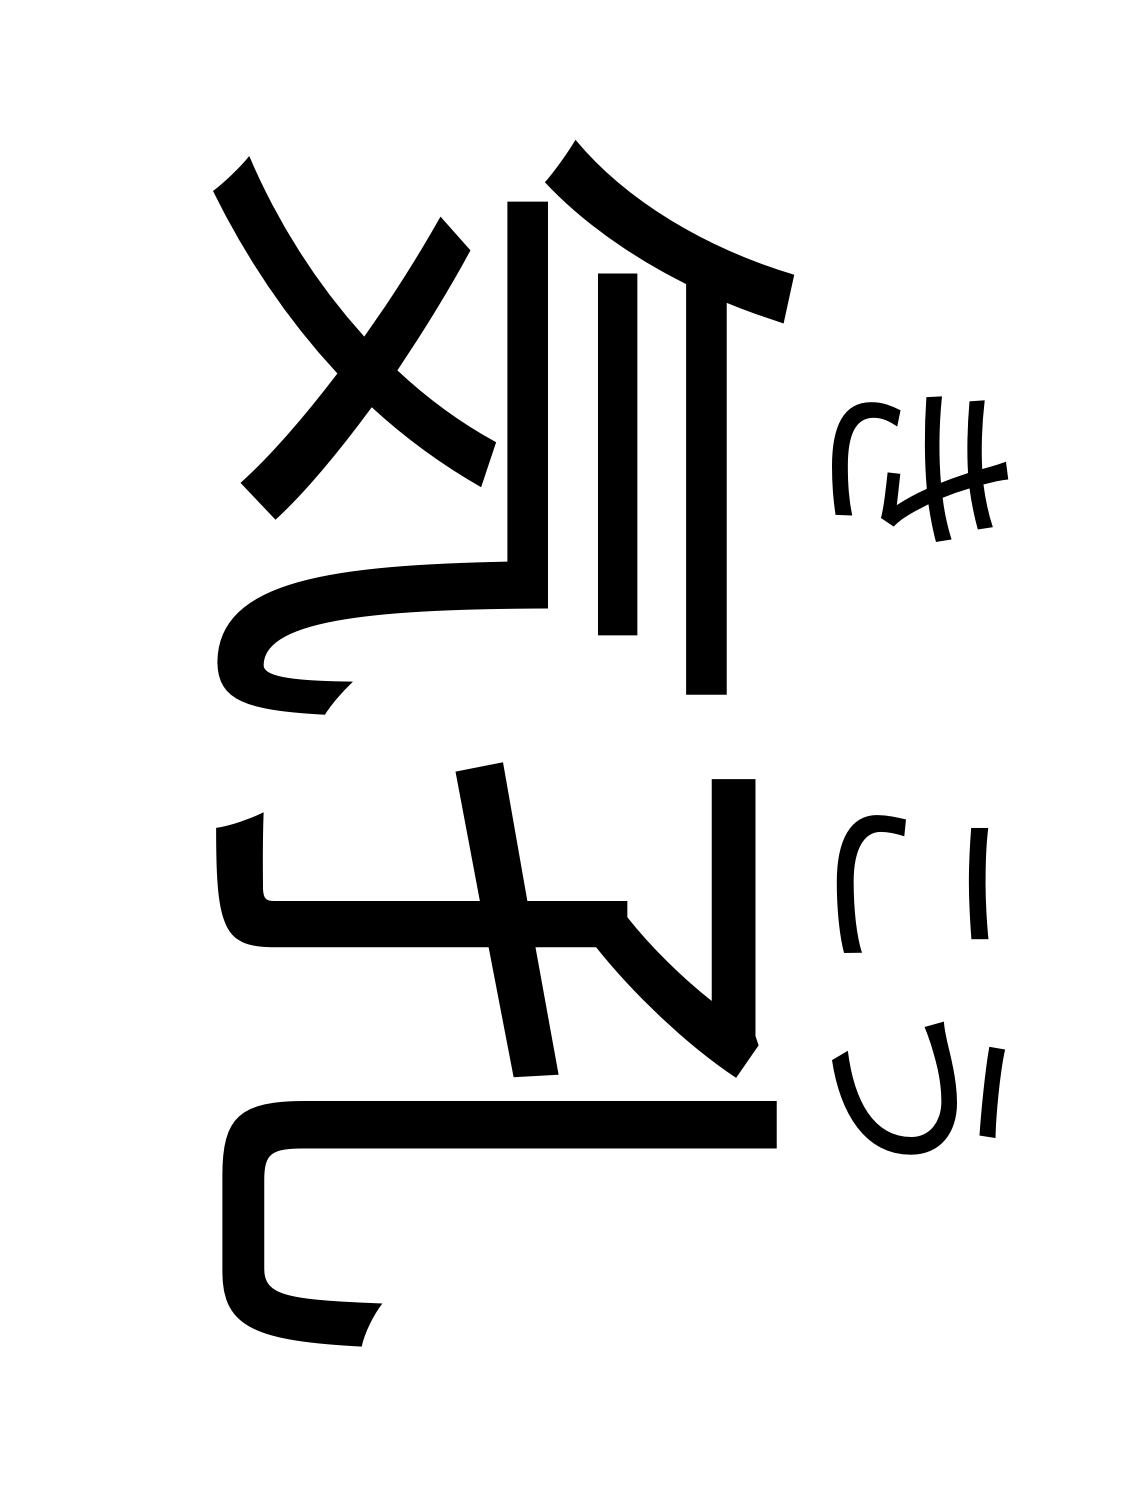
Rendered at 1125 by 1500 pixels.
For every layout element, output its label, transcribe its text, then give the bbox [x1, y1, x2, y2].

text_box き こう [775, 348, 1058, 1500]
text_box 気孔 [135, 116, 894, 1384]
